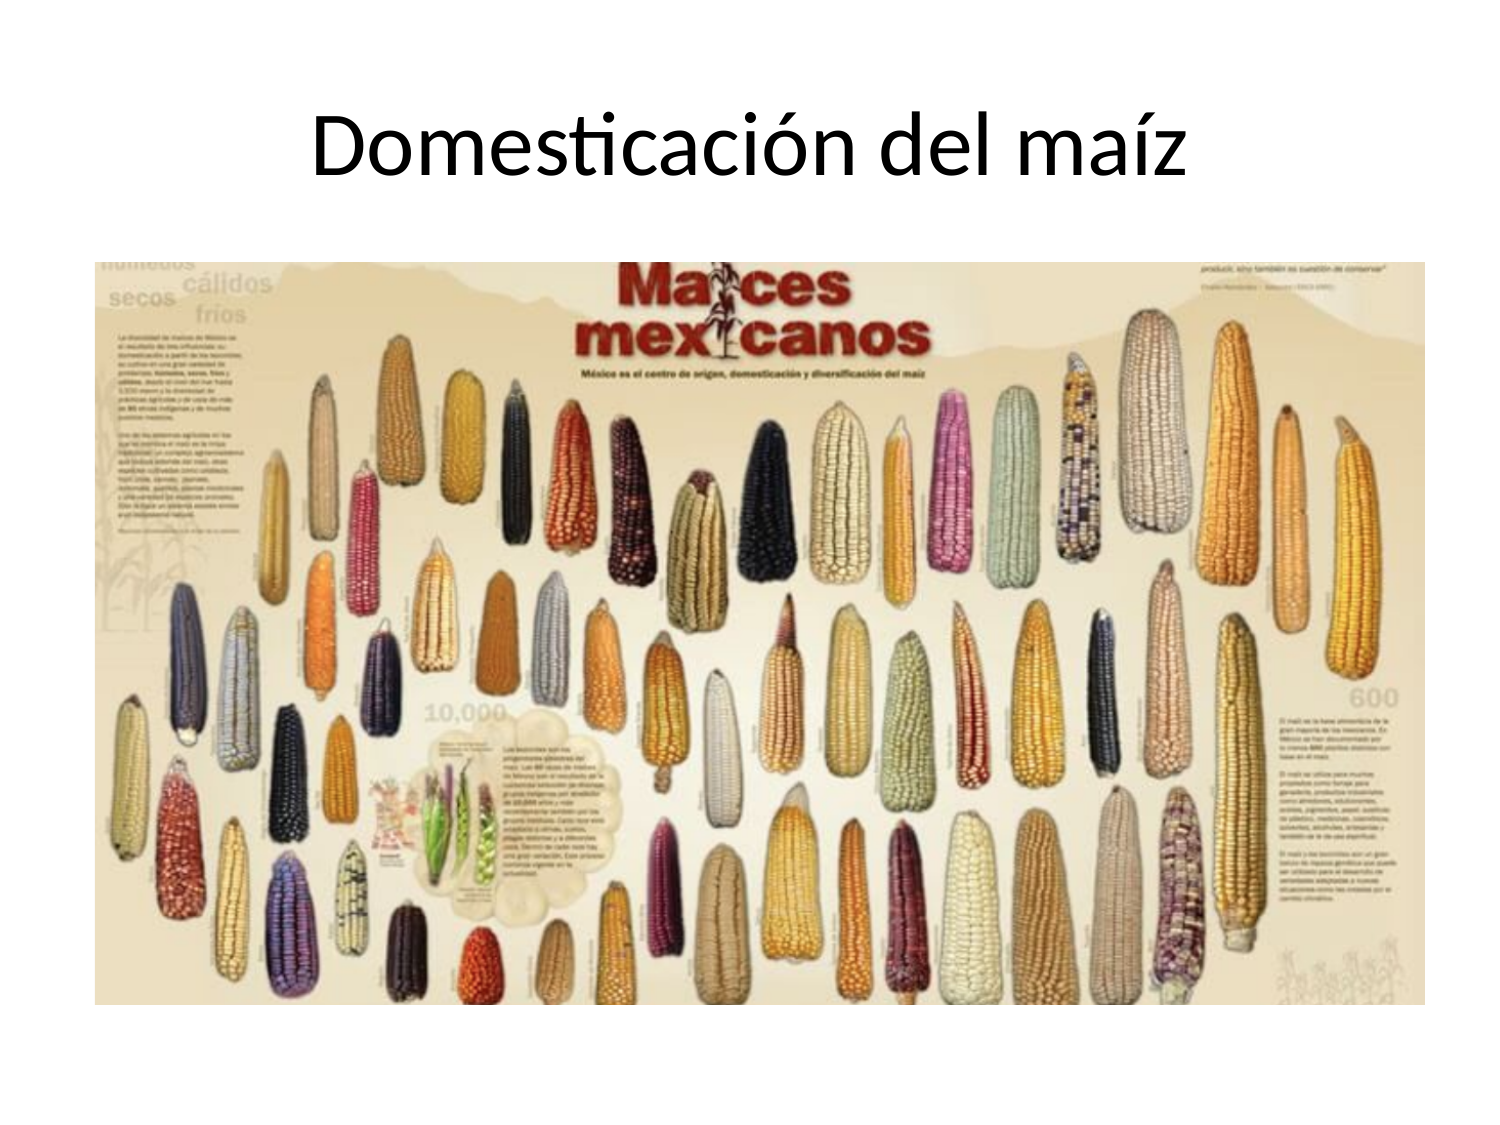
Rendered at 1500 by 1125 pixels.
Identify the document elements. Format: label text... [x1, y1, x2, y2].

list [94, 262, 1426, 1006]
title Domesticación del maíz [75, 45, 1425, 233]
